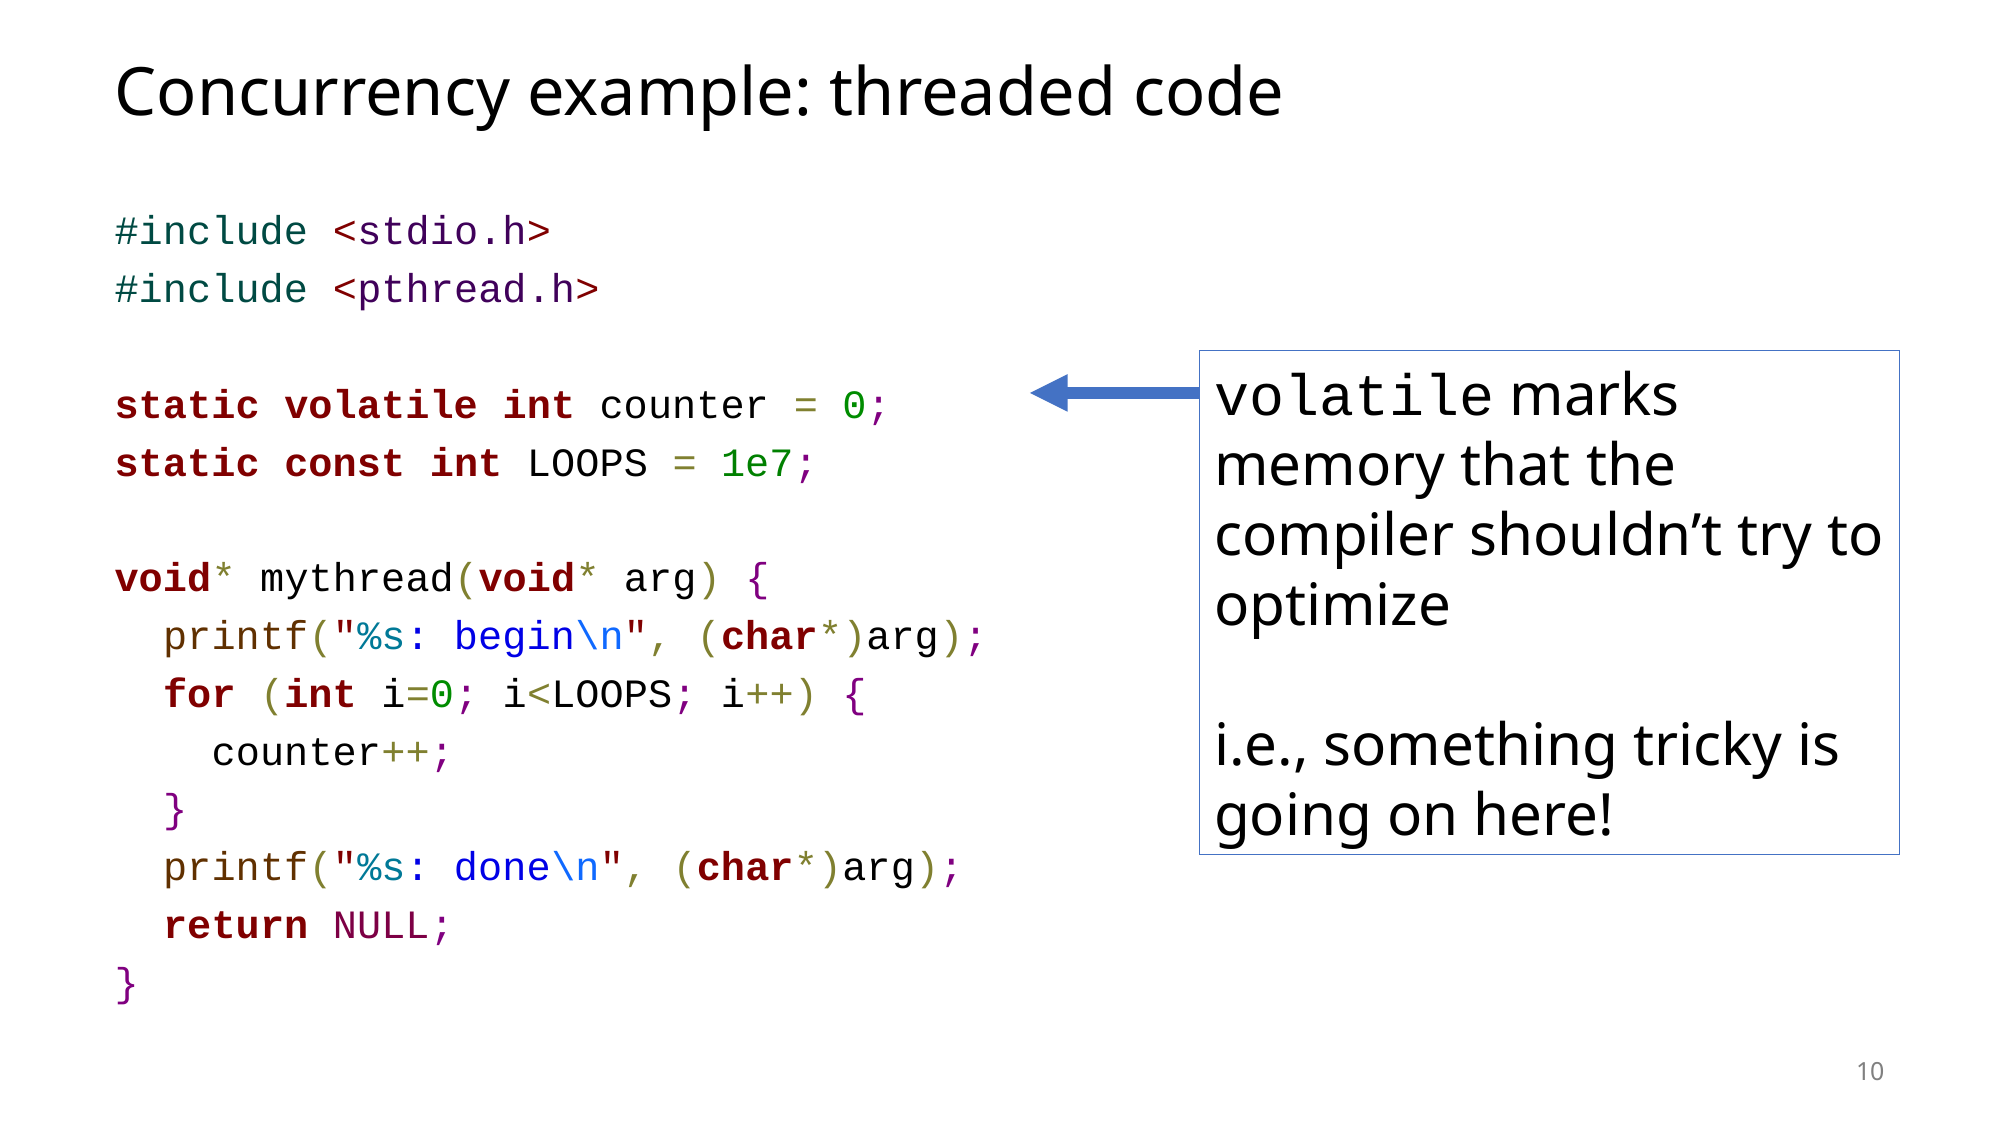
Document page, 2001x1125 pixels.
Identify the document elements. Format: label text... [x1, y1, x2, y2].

title Concurrency example: threaded code [99, 37, 1900, 150]
slide_number 10 [1749, 1042, 1900, 1103]
list #include <stdio.h> #include <pthread.h> static volatile int counter = 0; static const int LOOPS = 1e7; void* mythread(void* arg) { printf("%s: begin\n", (char*)arg); for (int i=0; i<LOOPS; i++) { counter++; } printf("%s: done\n", (char*)arg); return NULL; } [99, 187, 1900, 1013]
text_box volatile marks memory that the compiler shouldn’t try to optimize i.e., something tricky is going on here! [1199, 350, 1900, 855]
